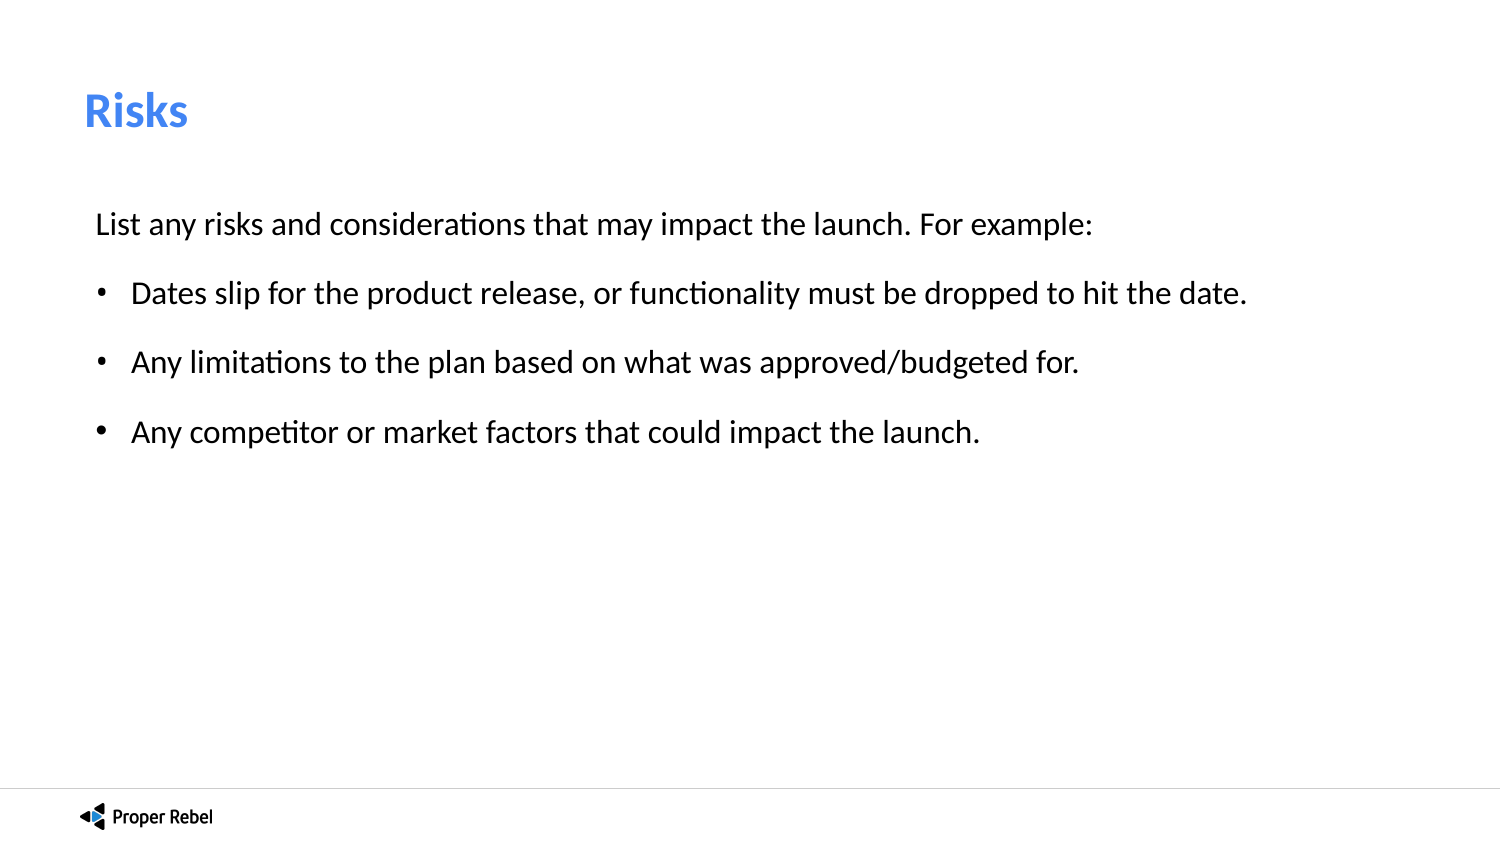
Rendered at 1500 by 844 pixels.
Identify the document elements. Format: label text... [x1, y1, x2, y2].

picture [80, 803, 212, 830]
text_box List any risks and considerations that may impact the launch. For example: Dates slip for the product release, or functionality must be dropped to hit the date. Any limitations to the plan based on what was approved/budgeted for. Any competitor or market factors that could impact the launch. [84, 196, 1277, 456]
title Risks [84, 84, 1416, 141]
